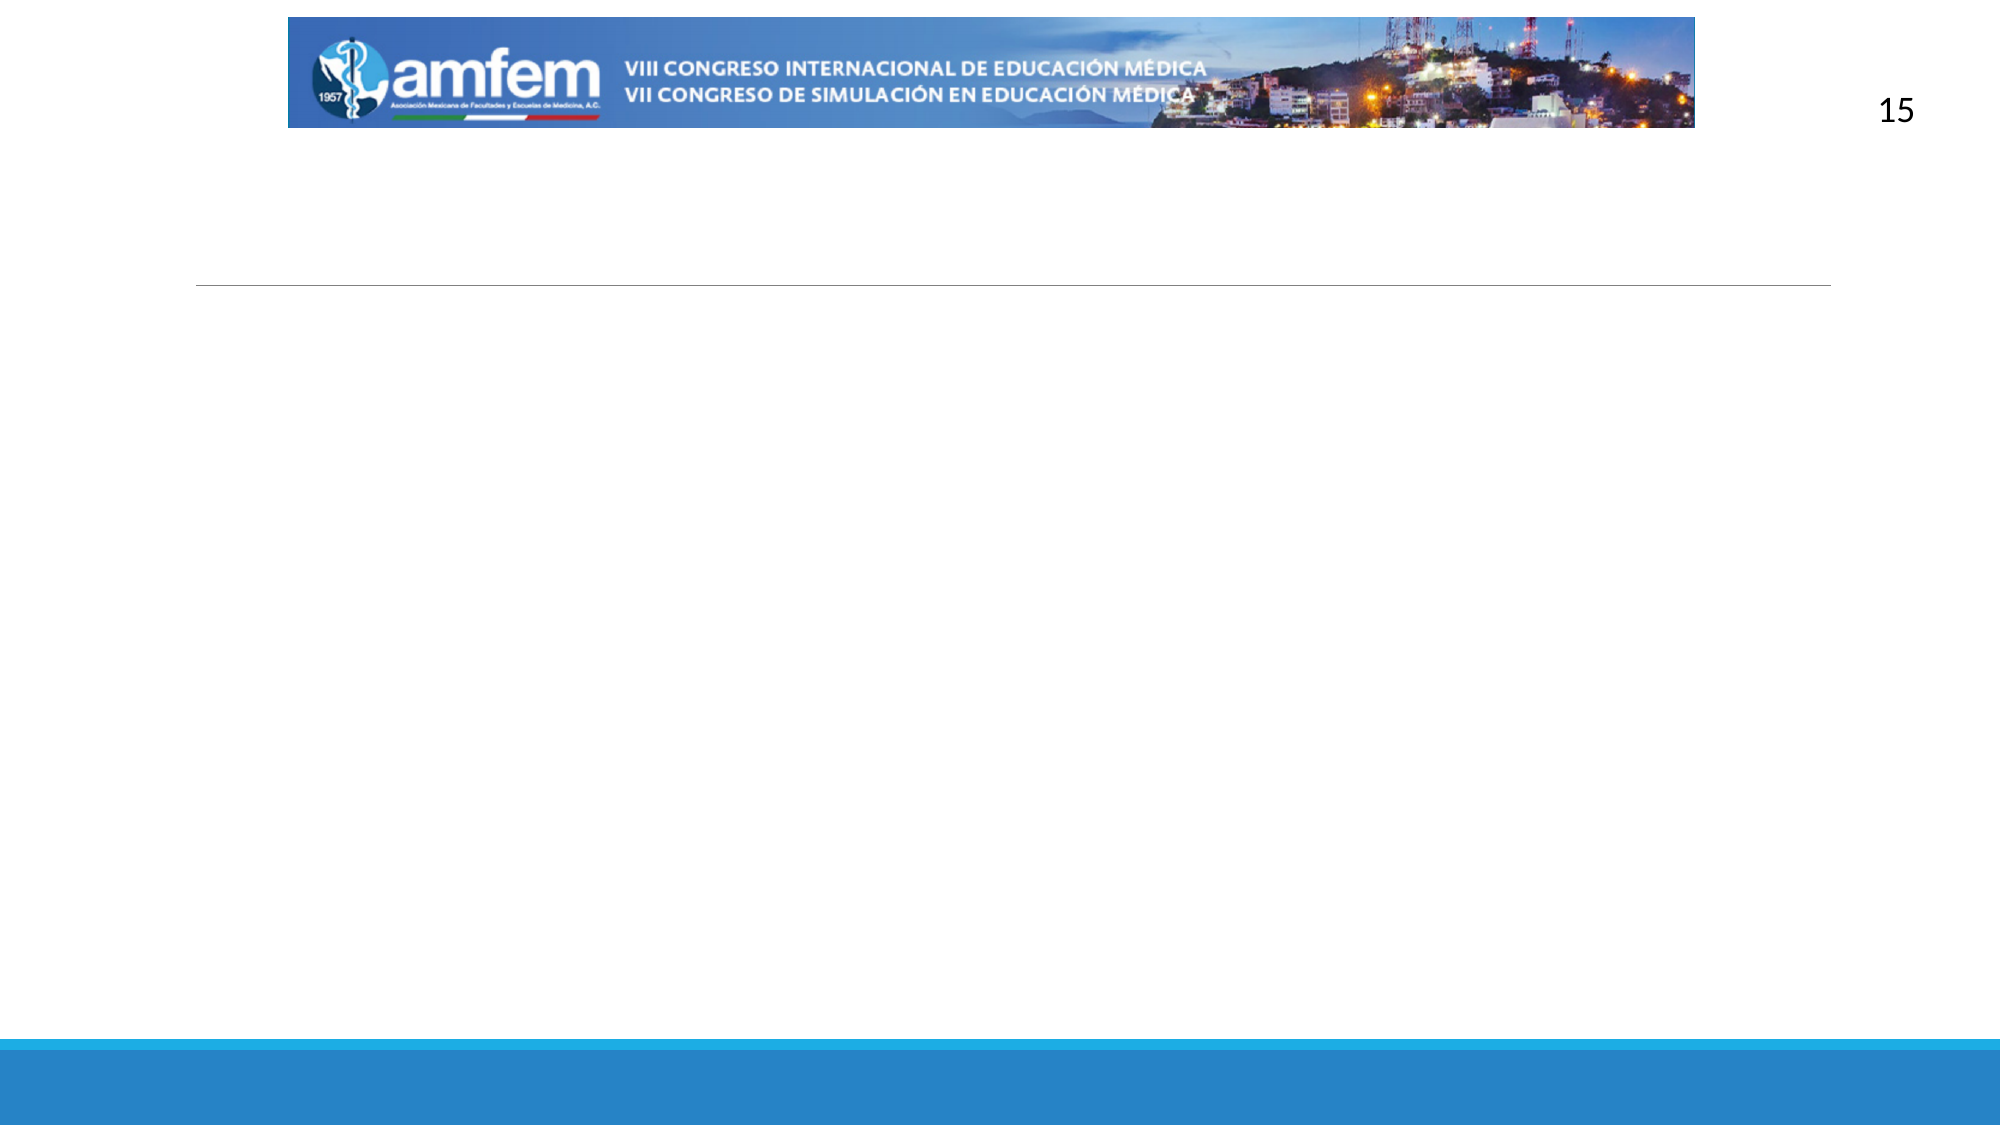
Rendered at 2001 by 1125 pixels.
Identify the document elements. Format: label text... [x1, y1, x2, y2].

text_box 15 [1862, 77, 1933, 137]
picture [290, 16, 1697, 128]
